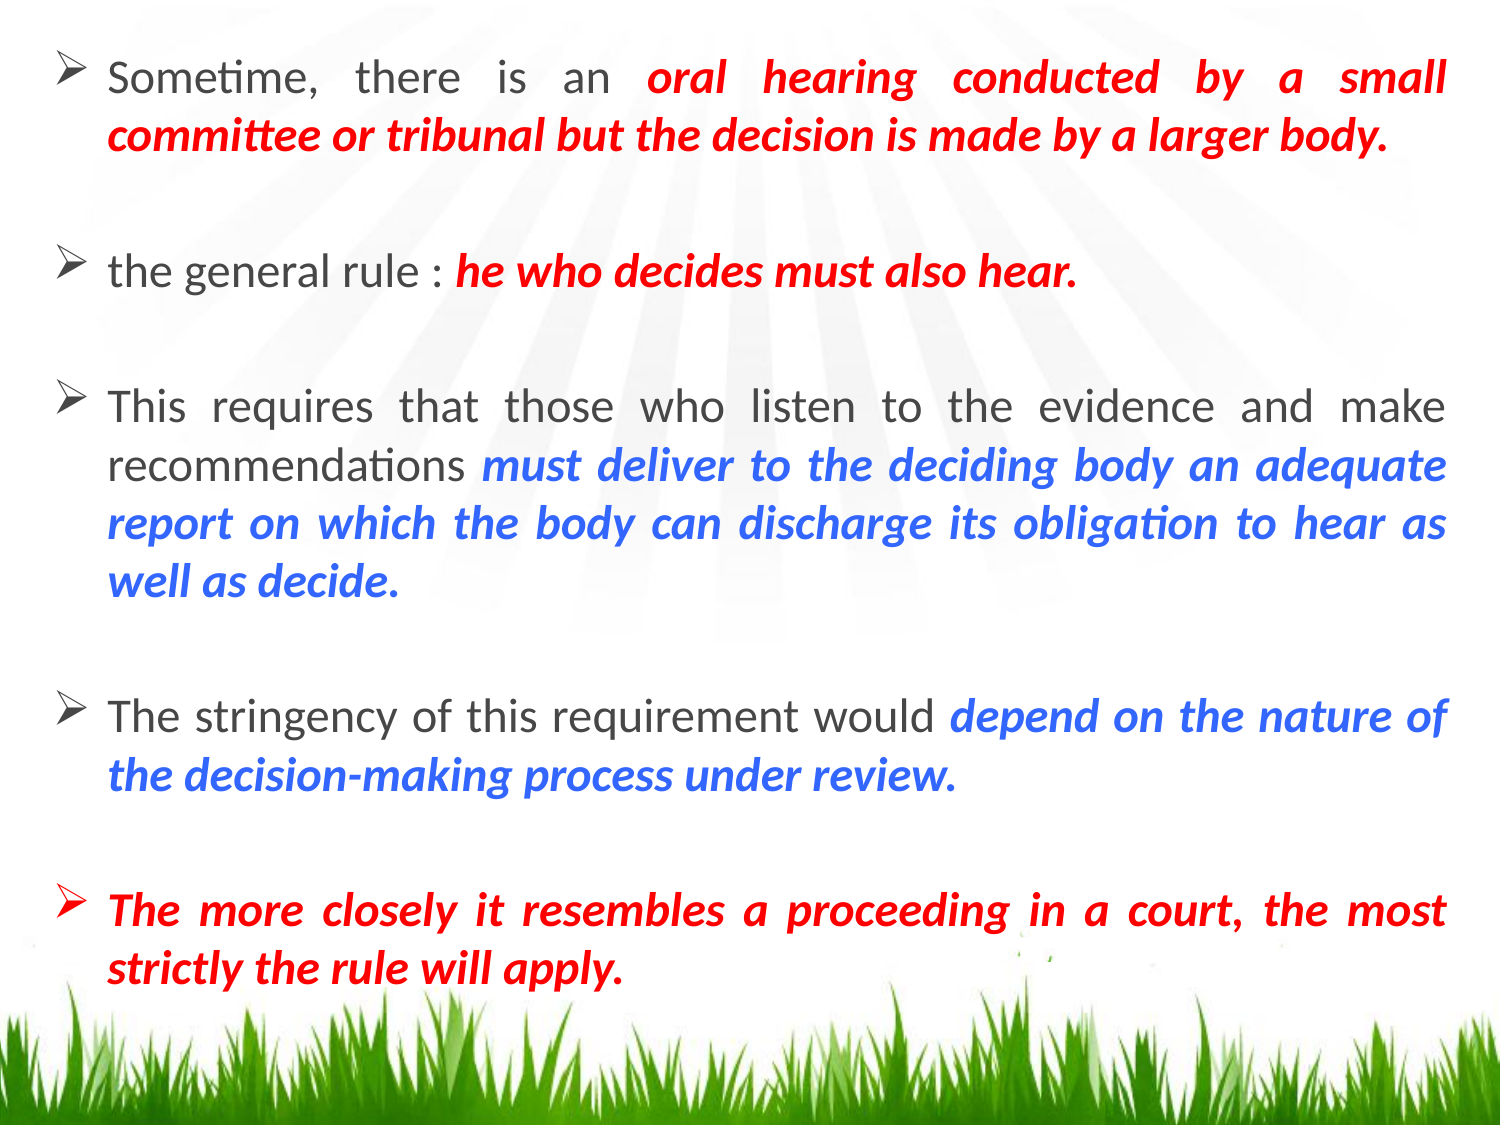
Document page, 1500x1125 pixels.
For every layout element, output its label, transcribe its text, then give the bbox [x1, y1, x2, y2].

list Sometime, there is an oral hearing conducted by a small committee or tribunal but the decision is made by a larger body. the general rule : he who decides must also hear. This requires that those who listen to the evidence and make recommendations must deliver to the deciding body an adequate report on which the body can discharge its obligation to hear as well as decide. The stringency of this requirement would depend on the nature of the decision-making process under review. The more closely it resembles a proceeding in a court, the most strictly the rule will apply. [37, 37, 1463, 1005]
picture [0, 0, 1500, 1125]
